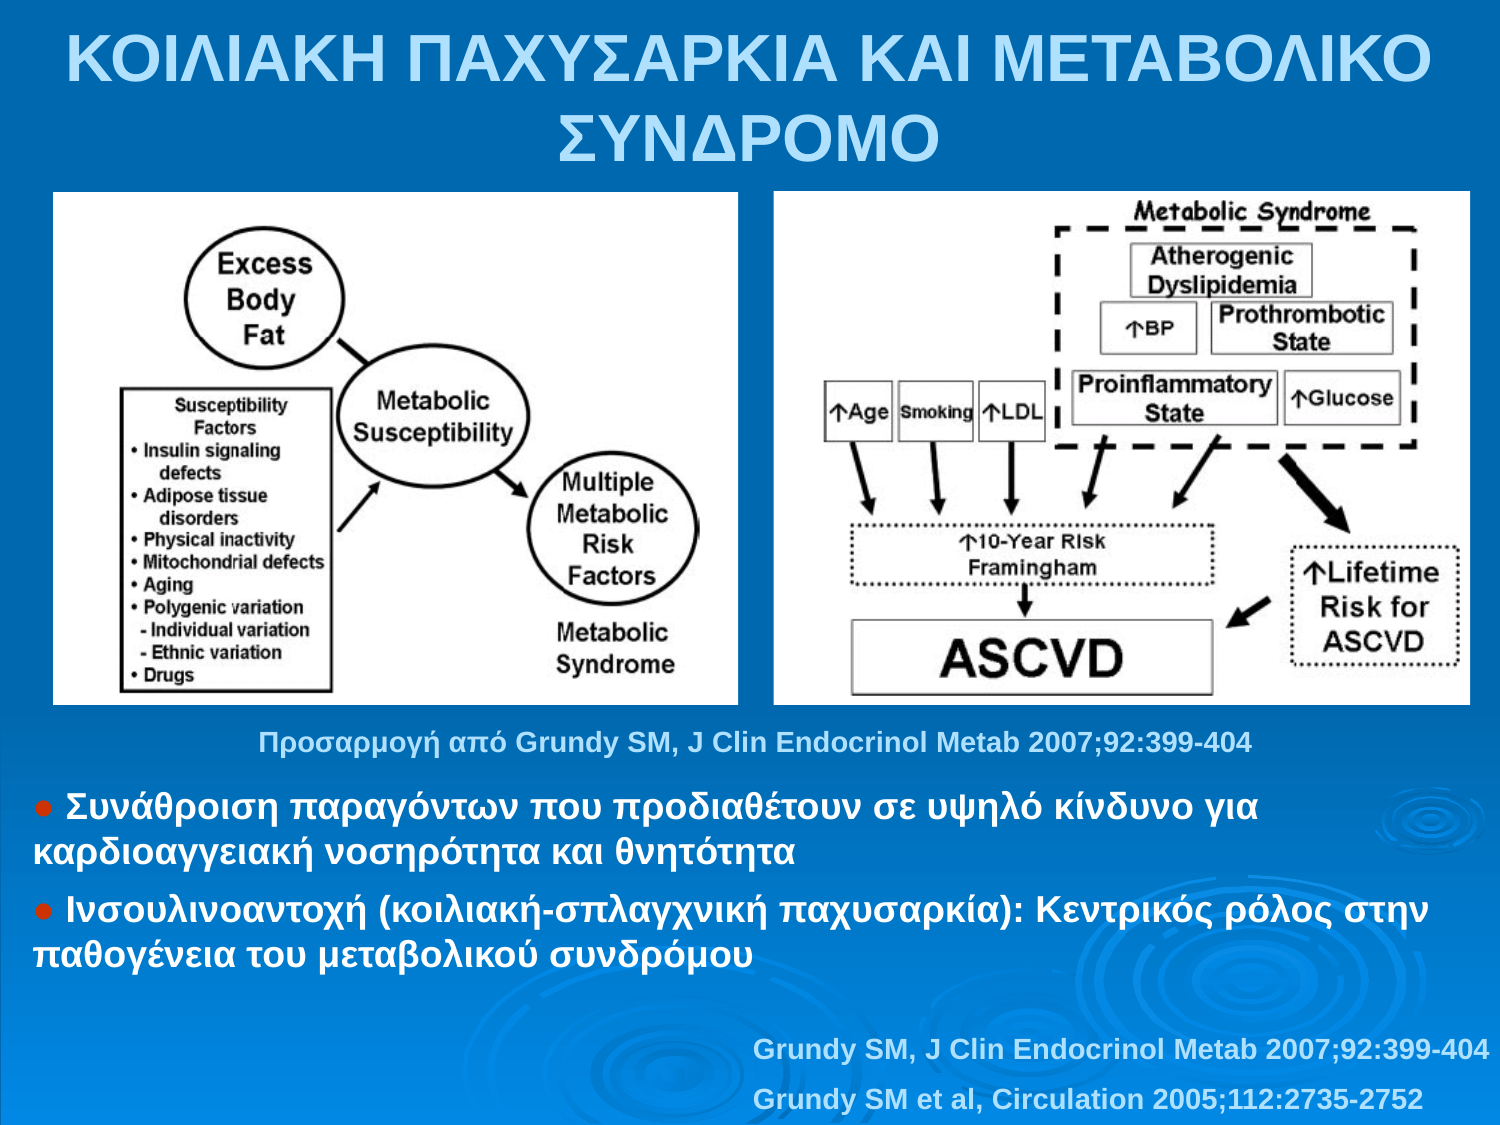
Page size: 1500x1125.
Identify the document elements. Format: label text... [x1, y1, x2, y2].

text_box ● Συνάθροιση παραγόντων που προδιαθέτουν σε υψηλό κίνδυνο για καρδιοαγγειακή νοσηρότητα και θνητότητα ● Ινσουλινοαντοχή (κοιλιακή-σπλαγχνική παχυσαρκία): Κεντρικός ρόλος στην παθογένεια του μεταβολικού συνδρόμου [17, 774, 1483, 983]
picture [52, 192, 739, 705]
text_box Προσαρμογή από Grundy SM, J Clin Endocrinol Metab 2007;92:399-404 [29, 716, 1483, 766]
text_box ΚΟΙΛΙΑΚΗ ΠΑΧΥΣΑΡΚΙΑ ΚΑΙ ΜΕΤΑΒΟΛΙΚΟ ΣΥΝΔΡΟΜΟ [0, 7, 1500, 182]
picture [773, 191, 1471, 705]
text_box Grundy SM, J Clin Endocrinol Metab 2007;92:399-404 Grundy SM et al, Circulation 2005;112:2735-2752 [738, 1023, 1500, 1123]
